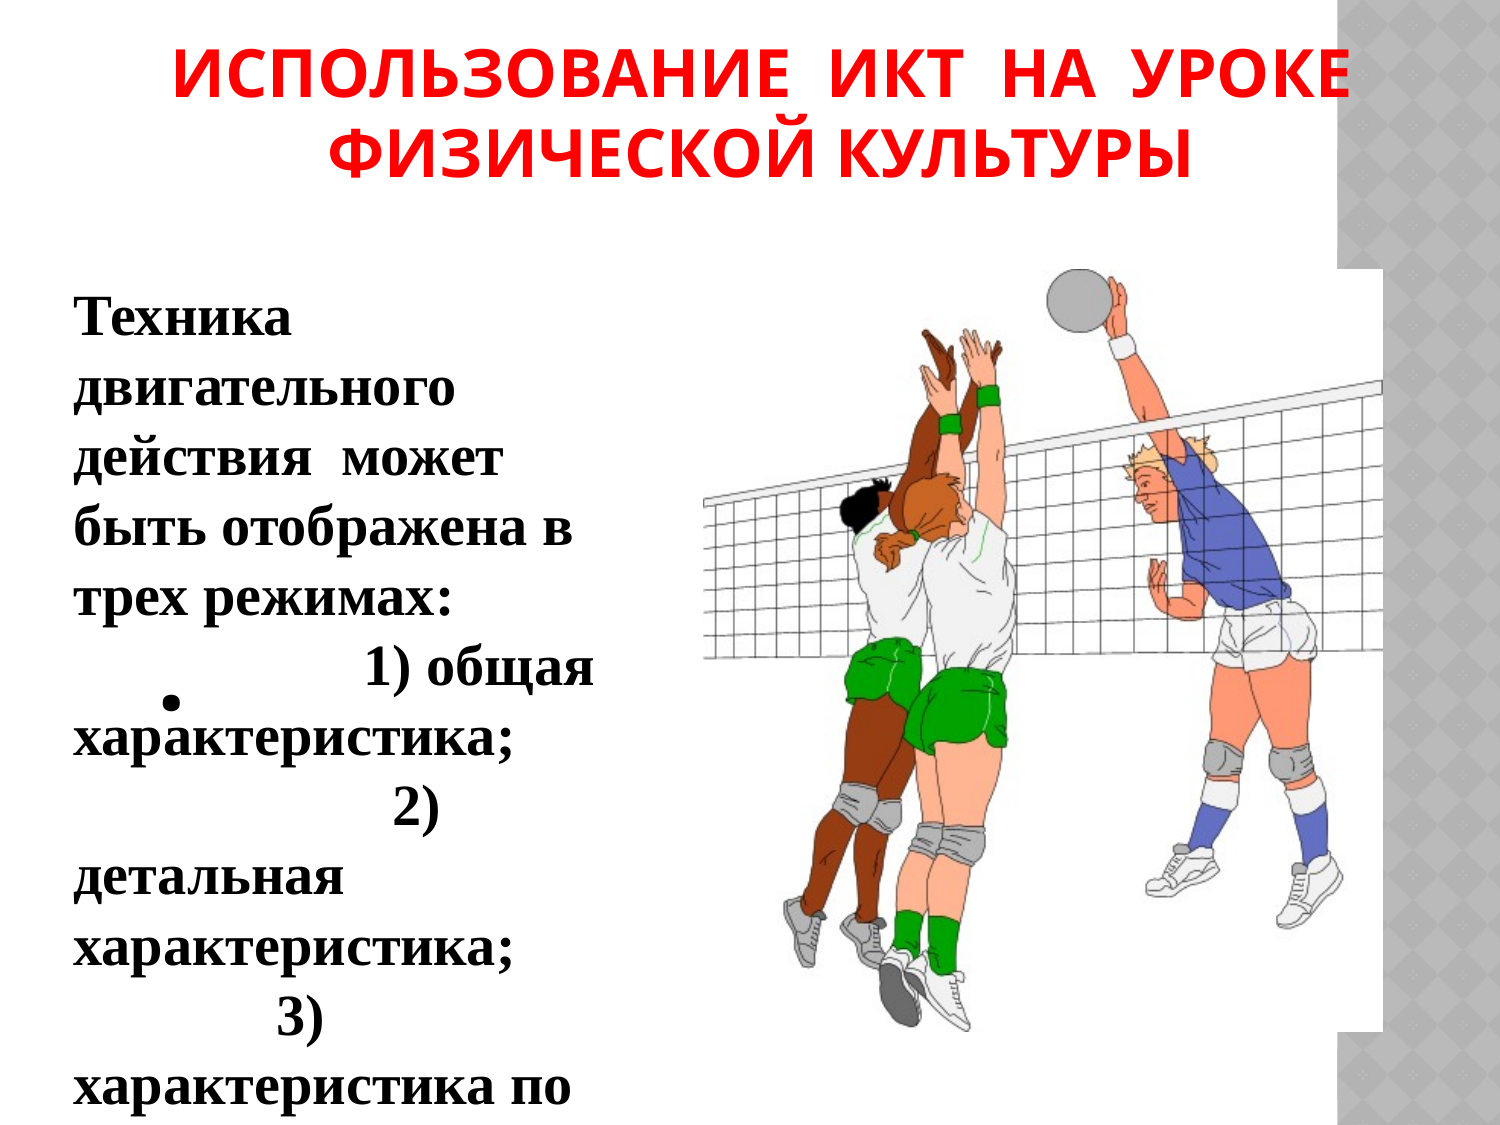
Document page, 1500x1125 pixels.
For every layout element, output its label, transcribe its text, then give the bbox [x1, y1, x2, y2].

title . [150, 0, 1500, 851]
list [702, 269, 1384, 1032]
text_box Техника двигательного действия может быть отображена в трех режимах: 1) общая характеристика; 2) детальная характеристика; 3) характеристика по элемент [58, 269, 657, 1125]
text_box ИСПОЛЬЗОВАНИЕ ИКТ НА УРОКЕ ФИЗИЧЕСКОЙ КУЛЬТУРЫ [58, 23, 1465, 199]
